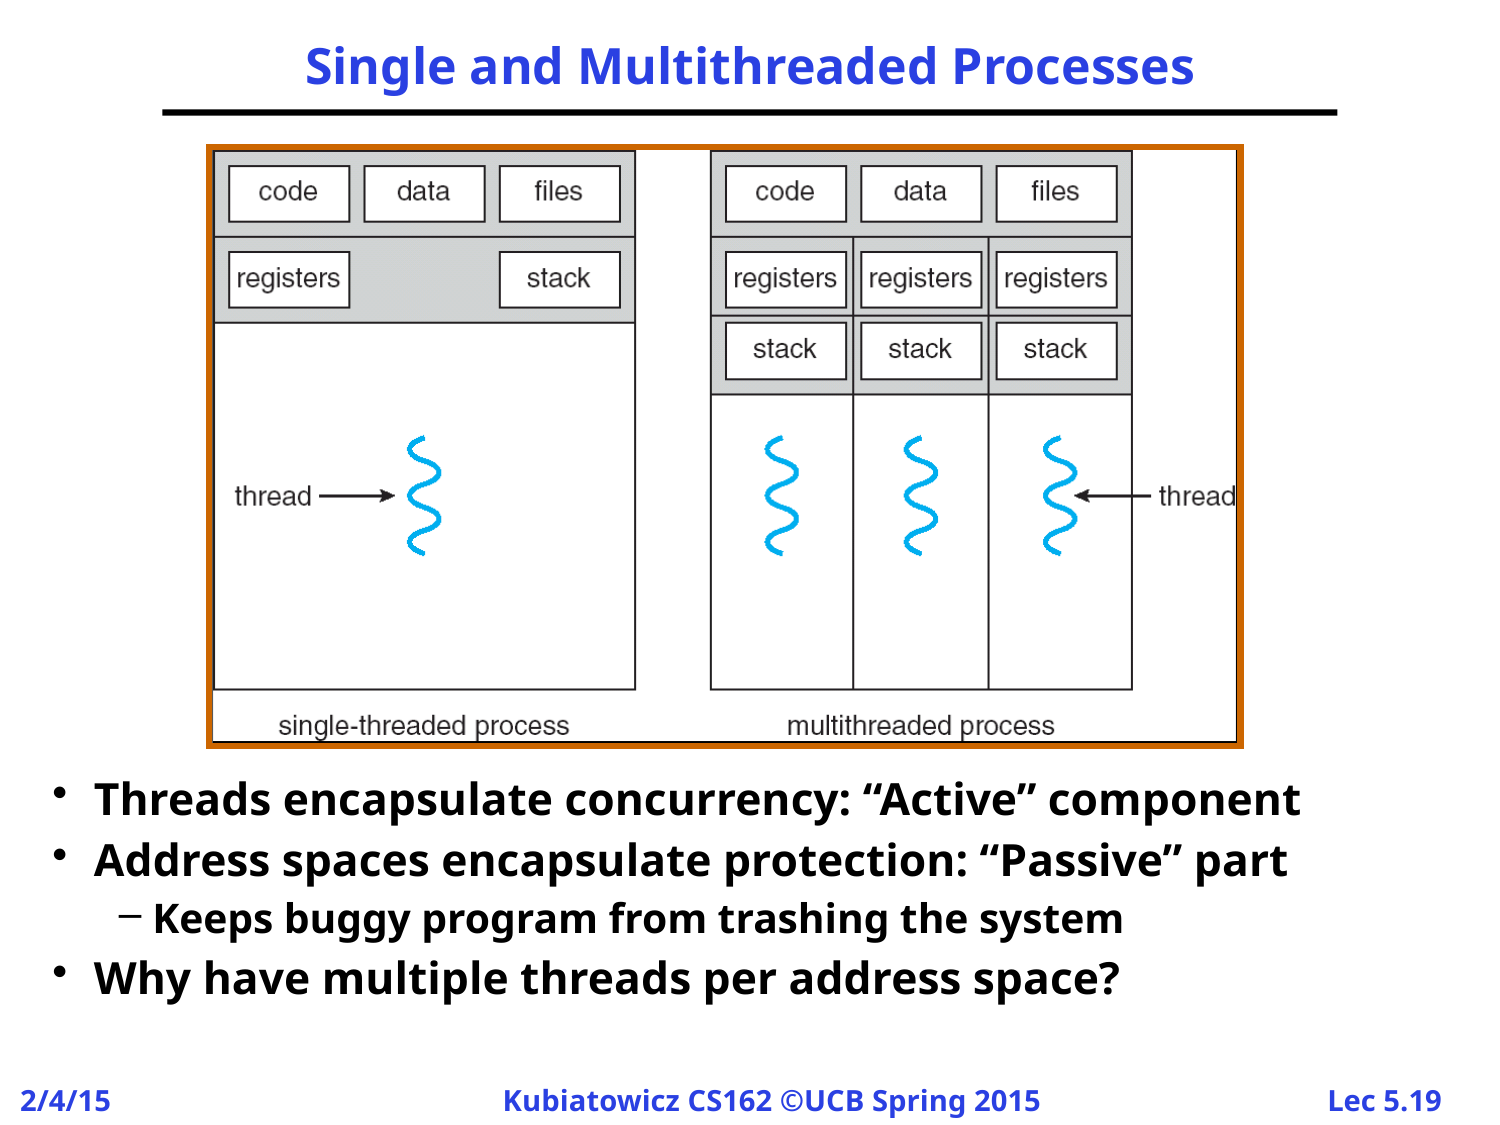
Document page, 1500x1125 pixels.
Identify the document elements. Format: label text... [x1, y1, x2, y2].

picture [212, 149, 1238, 744]
list Threads encapsulate concurrency: “Active” component Address spaces encapsulate protection: “Passive” part Keeps buggy program from trashing the system Why have multiple threads per address space? [37, 770, 1460, 1075]
title Single and Multithreaded Processes [162, 24, 1338, 113]
